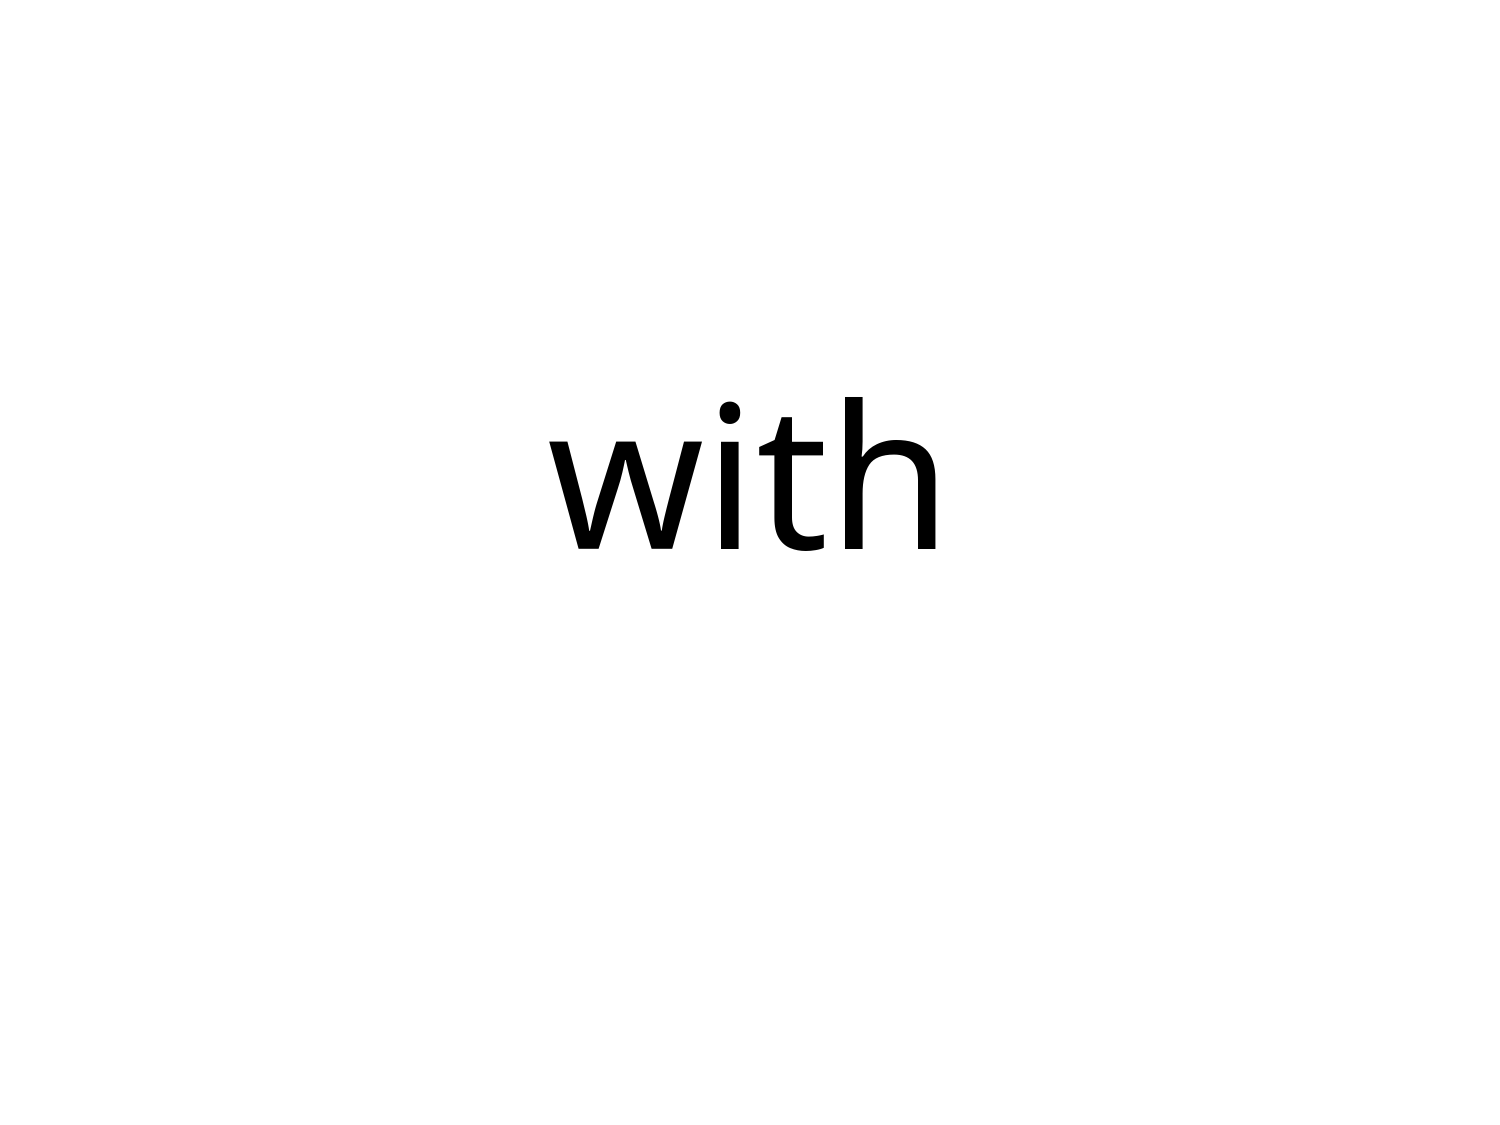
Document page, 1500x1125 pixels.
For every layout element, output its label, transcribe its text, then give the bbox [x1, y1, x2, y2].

title with [112, 349, 1388, 591]
